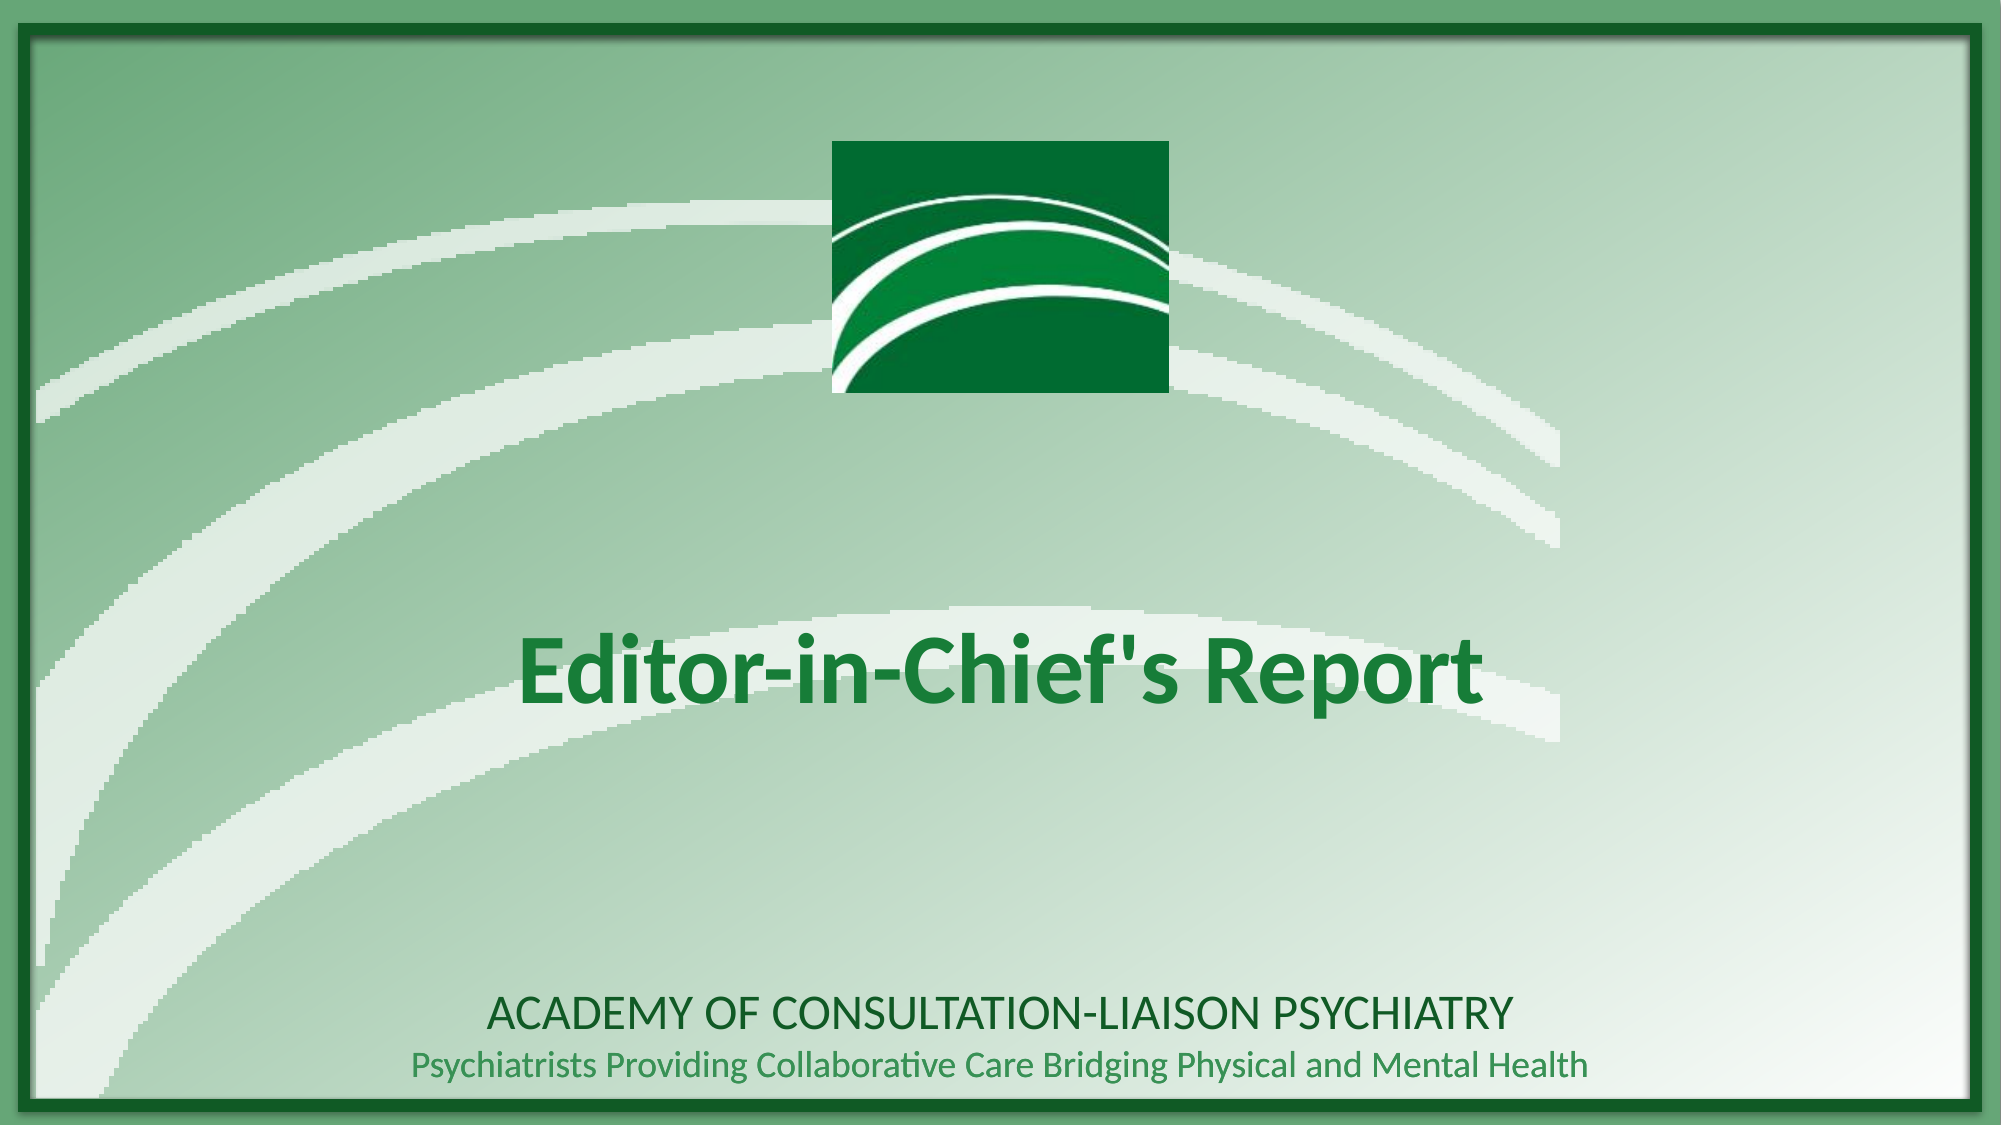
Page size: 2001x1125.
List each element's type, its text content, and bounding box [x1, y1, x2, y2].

title Editor-in-Chief's Report [334, 429, 1671, 898]
picture [832, 141, 1169, 393]
